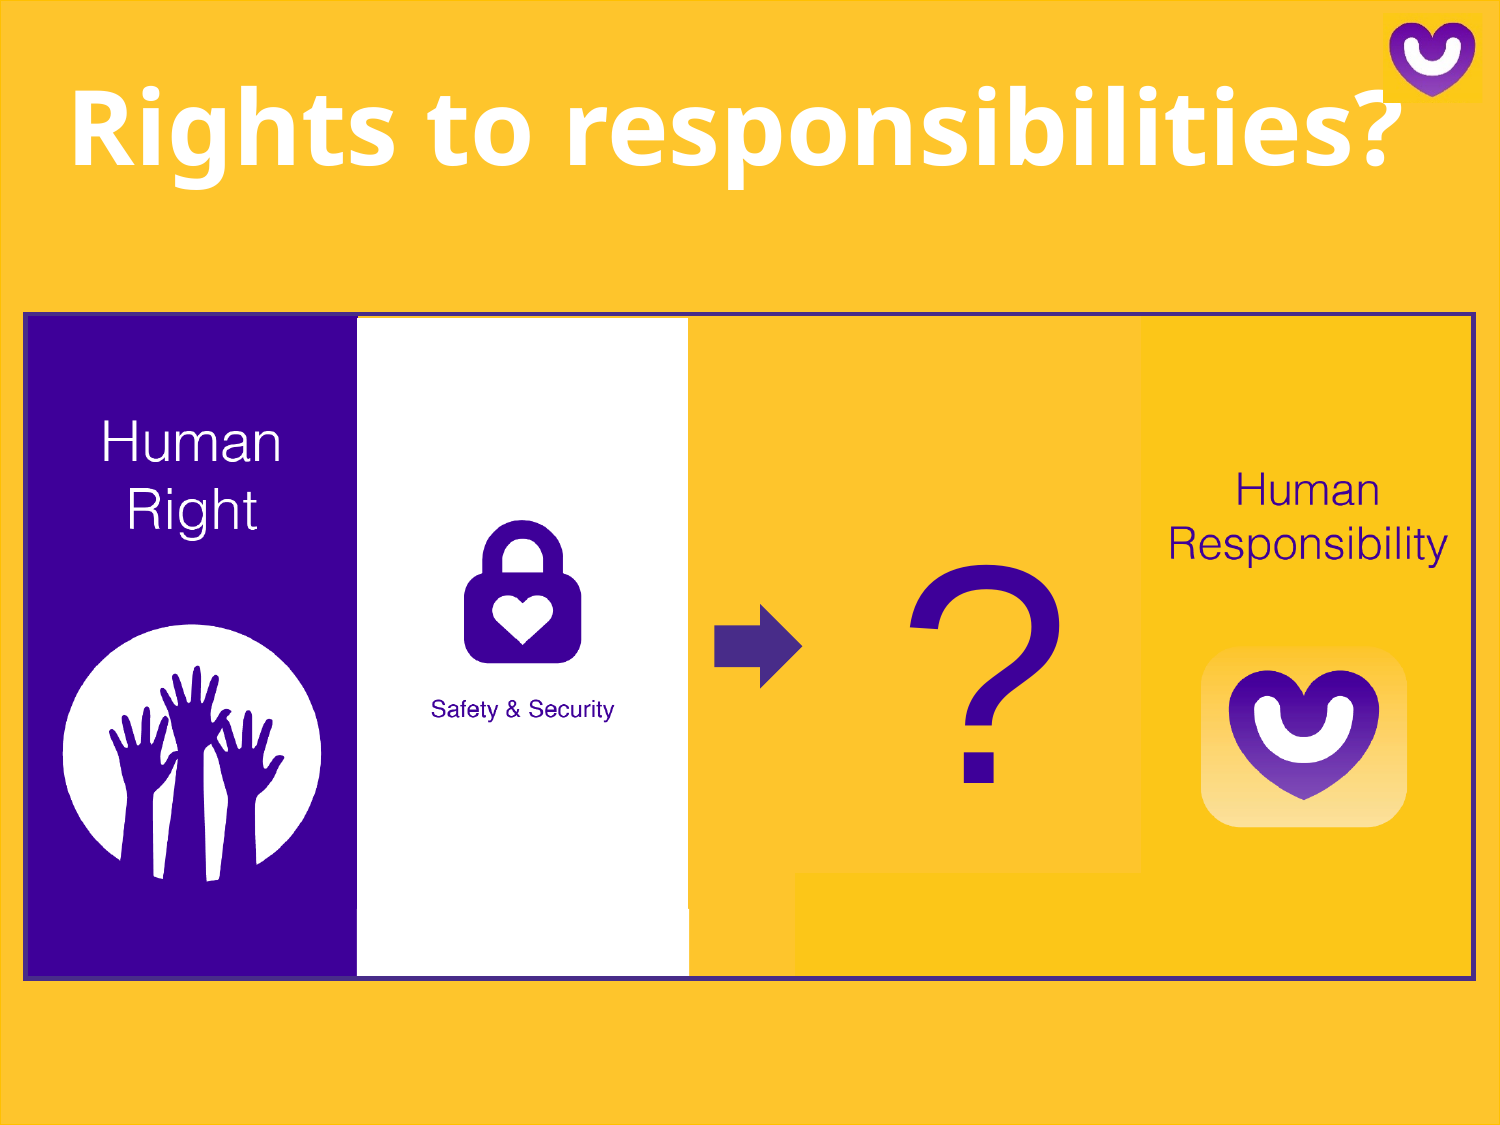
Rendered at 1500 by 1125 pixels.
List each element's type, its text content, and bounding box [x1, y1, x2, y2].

text_box ? [882, 463, 1086, 854]
text_box [25, 313, 1475, 980]
text_box [0, 0, 1500, 1125]
picture [1141, 314, 1474, 979]
picture [1382, 13, 1483, 103]
picture [25, 314, 688, 979]
text_box Rights to responsibilities? [52, 54, 1483, 194]
